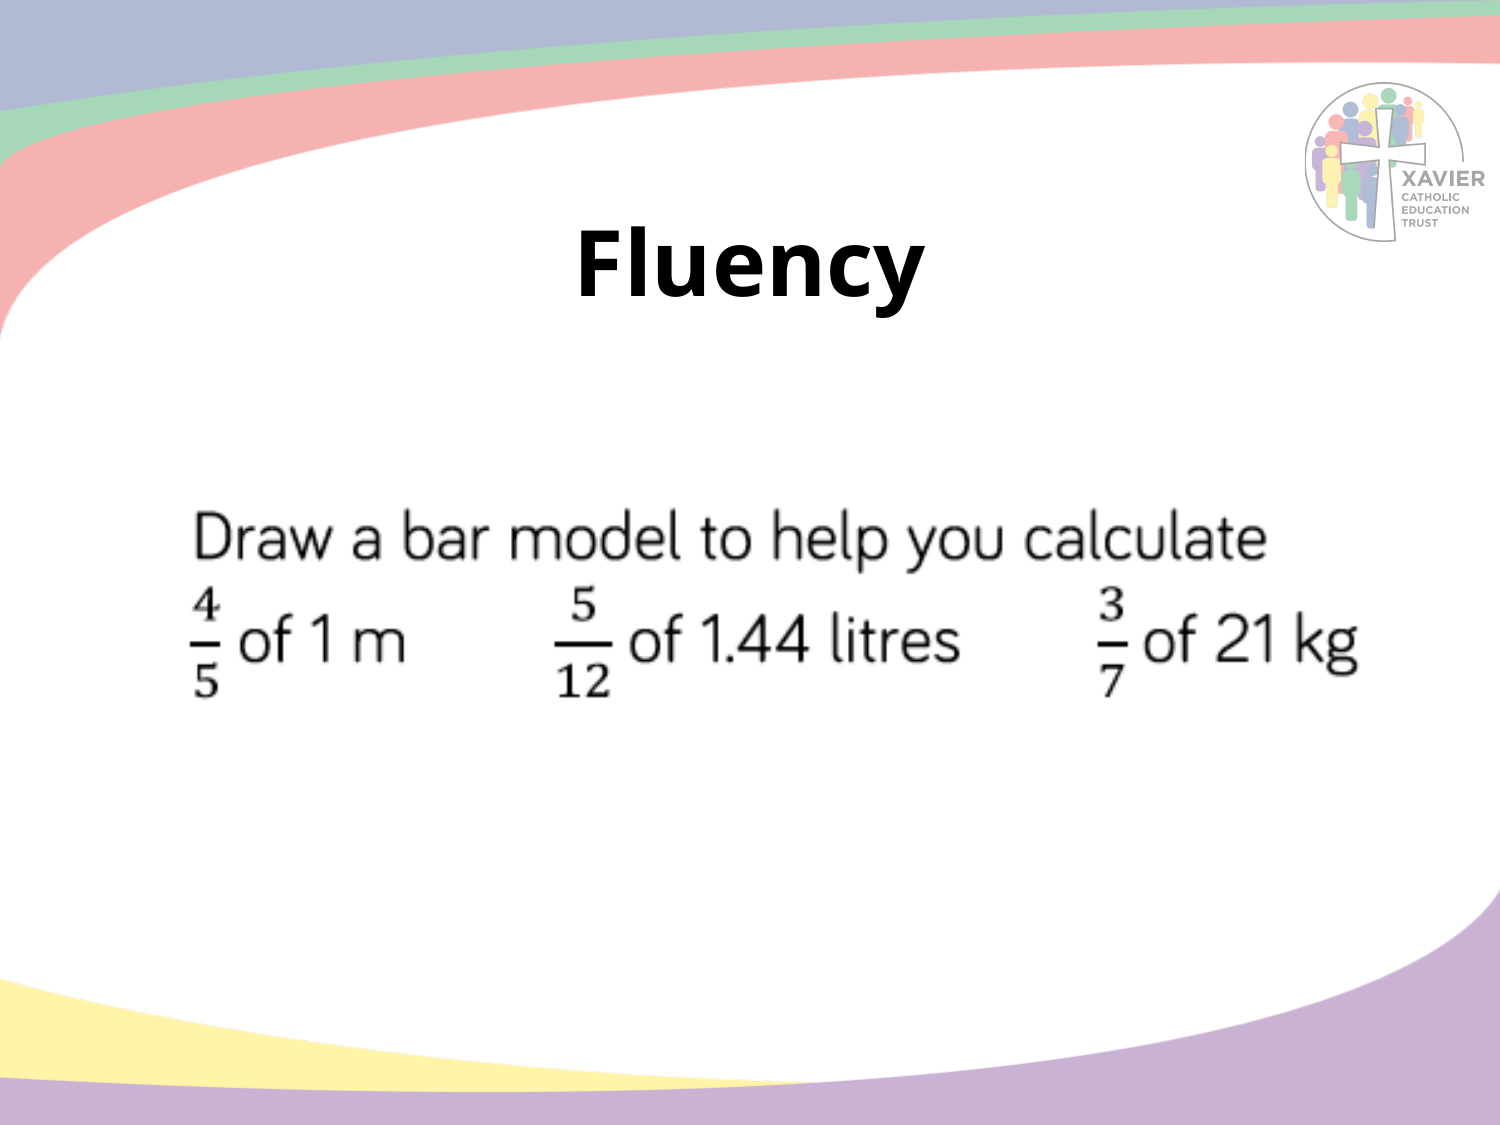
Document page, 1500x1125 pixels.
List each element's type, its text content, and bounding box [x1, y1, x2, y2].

title Fluency [112, 184, 1388, 325]
picture [153, 461, 1468, 786]
